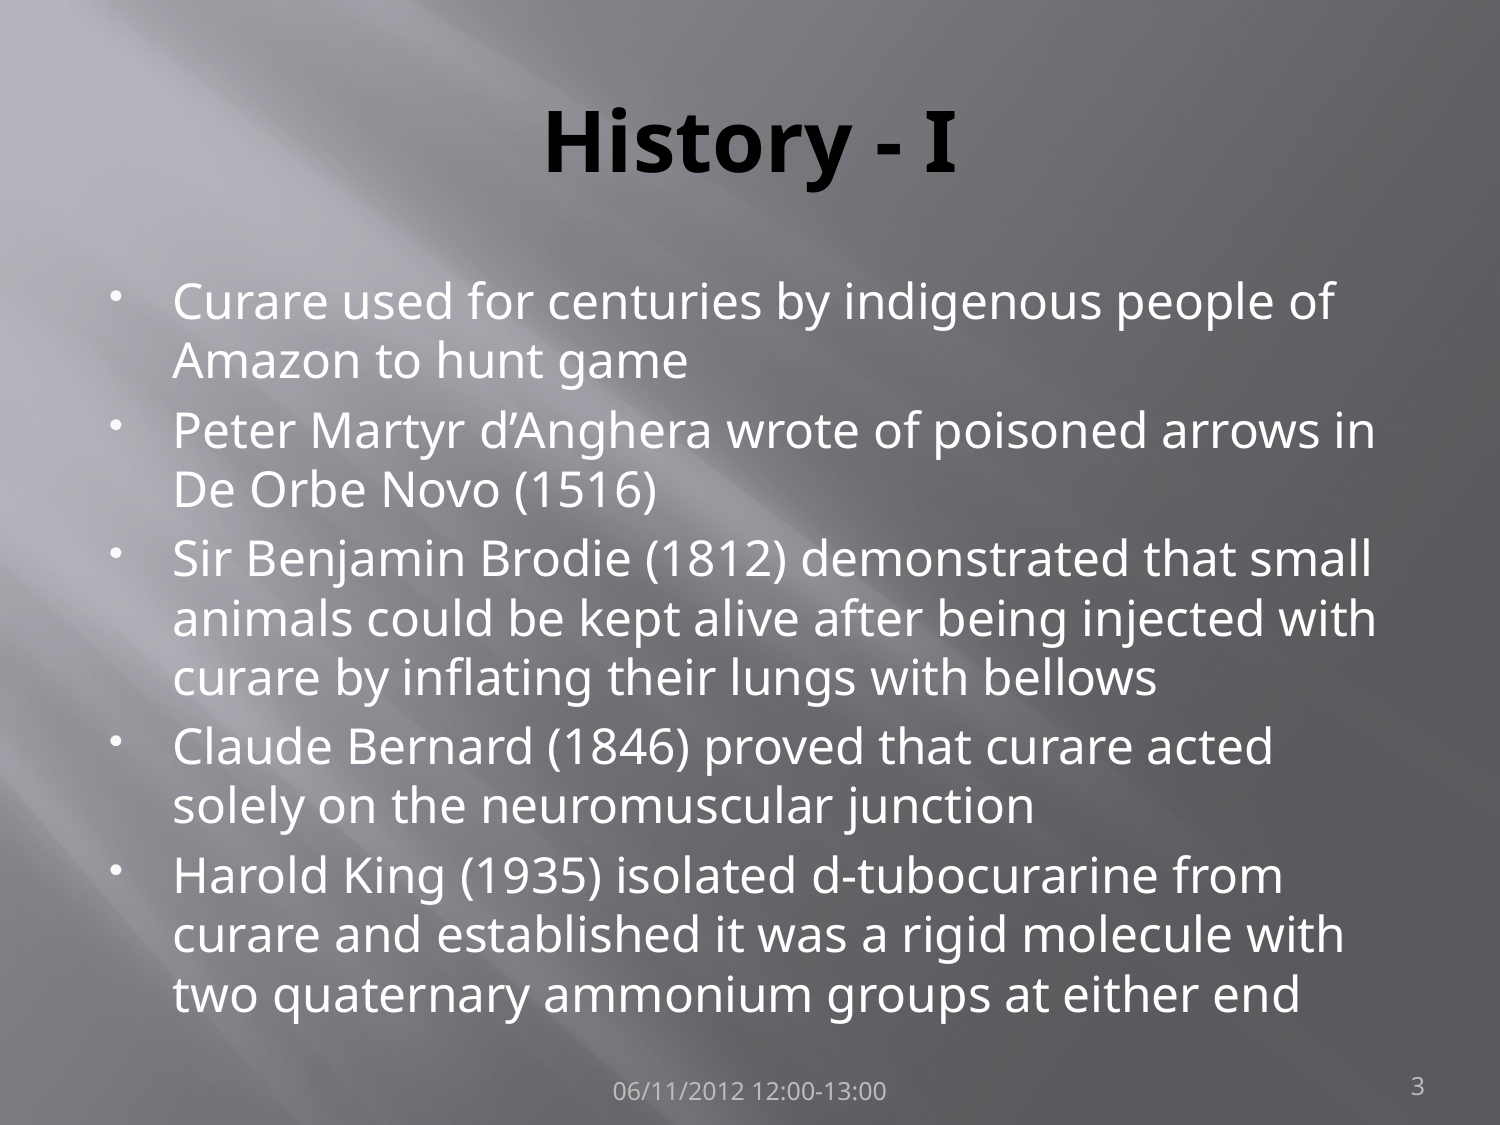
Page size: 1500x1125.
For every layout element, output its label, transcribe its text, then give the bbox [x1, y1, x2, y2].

slide_number 3 [1299, 1052, 1425, 1113]
list Curare used for centuries by indigenous people of Amazon to hunt game Peter Martyr d’Anghera wrote of poisoned arrows in De Orbe Novo (1516) Sir Benjamin Brodie (1812) demonstrated that small animals could be kept alive after being injected with curare by inflating their lungs with bellows Claude Bernard (1846) proved that curare acted solely on the neuromuscular junction Harold King (1935) isolated d-tubocurarine from curare and established it was a rigid molecule with two quaternary ammonium groups at either end [75, 262, 1425, 1035]
footer 06/11/2012 12:00-13:00 [512, 1052, 988, 1113]
title History - I [75, 45, 1425, 233]
